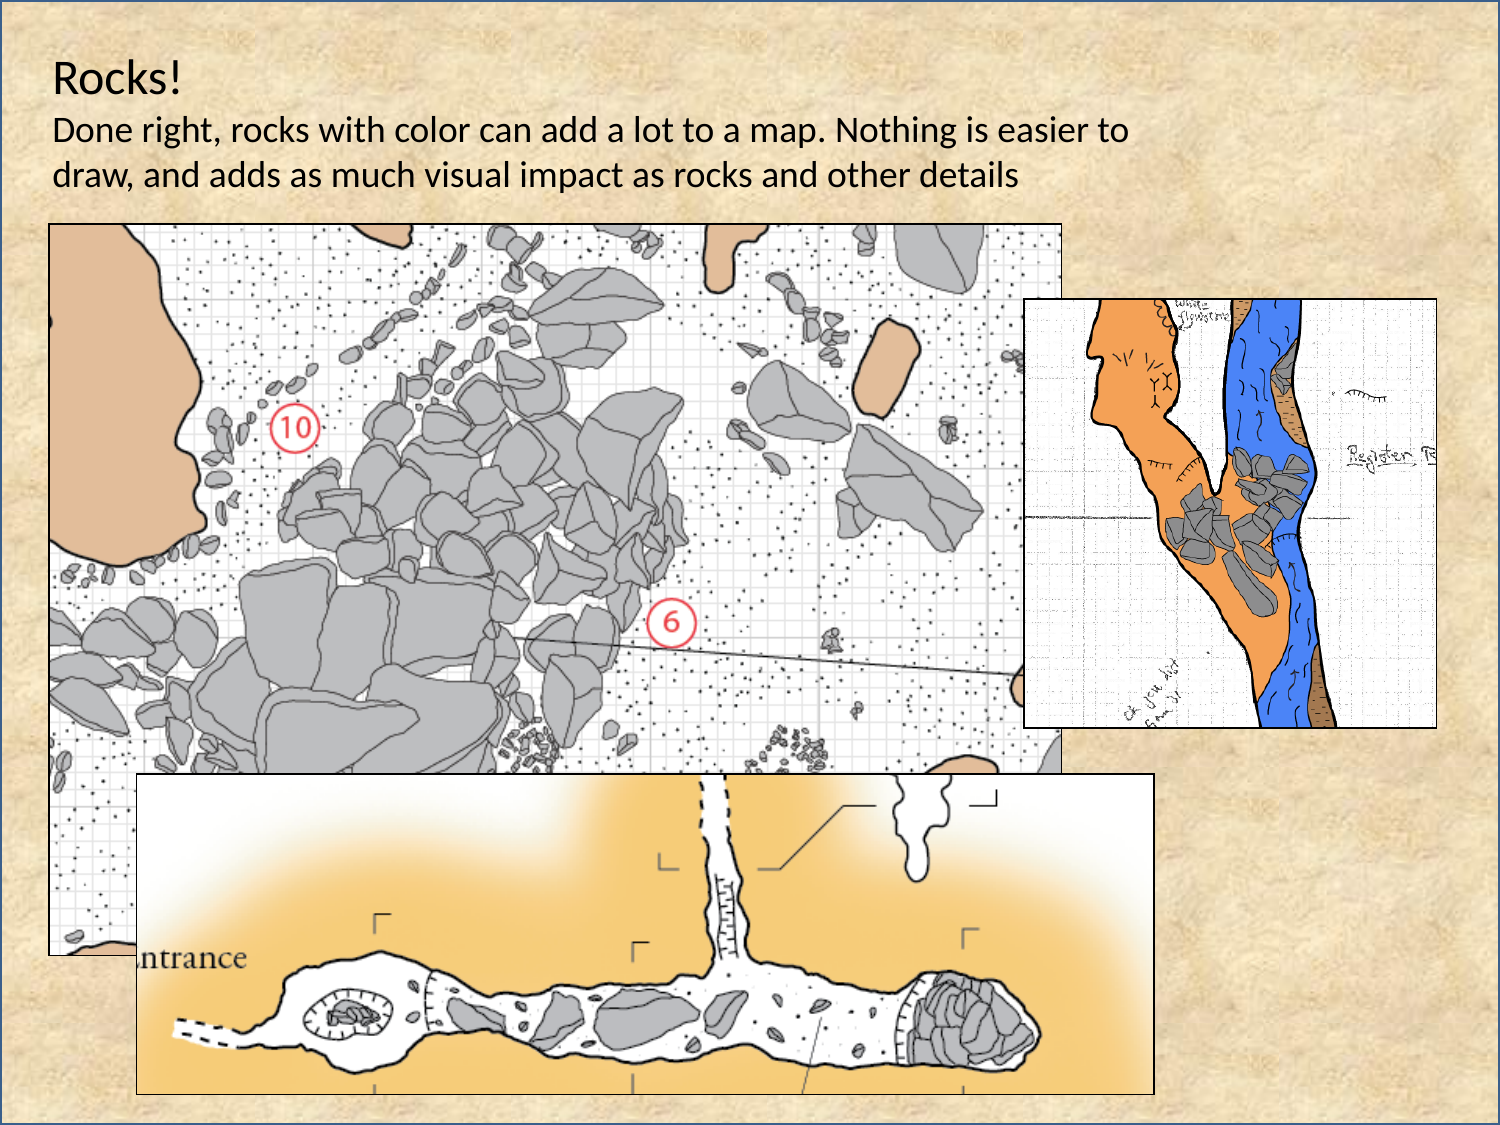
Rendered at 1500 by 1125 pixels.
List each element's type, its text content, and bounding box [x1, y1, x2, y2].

text_box Rocks! Done right, rocks with color can add a lot to a map. Nothing is easier to draw, and adds as much visual impact as rocks and other details [37, 37, 1200, 203]
picture [2, 2, 1498, 1123]
